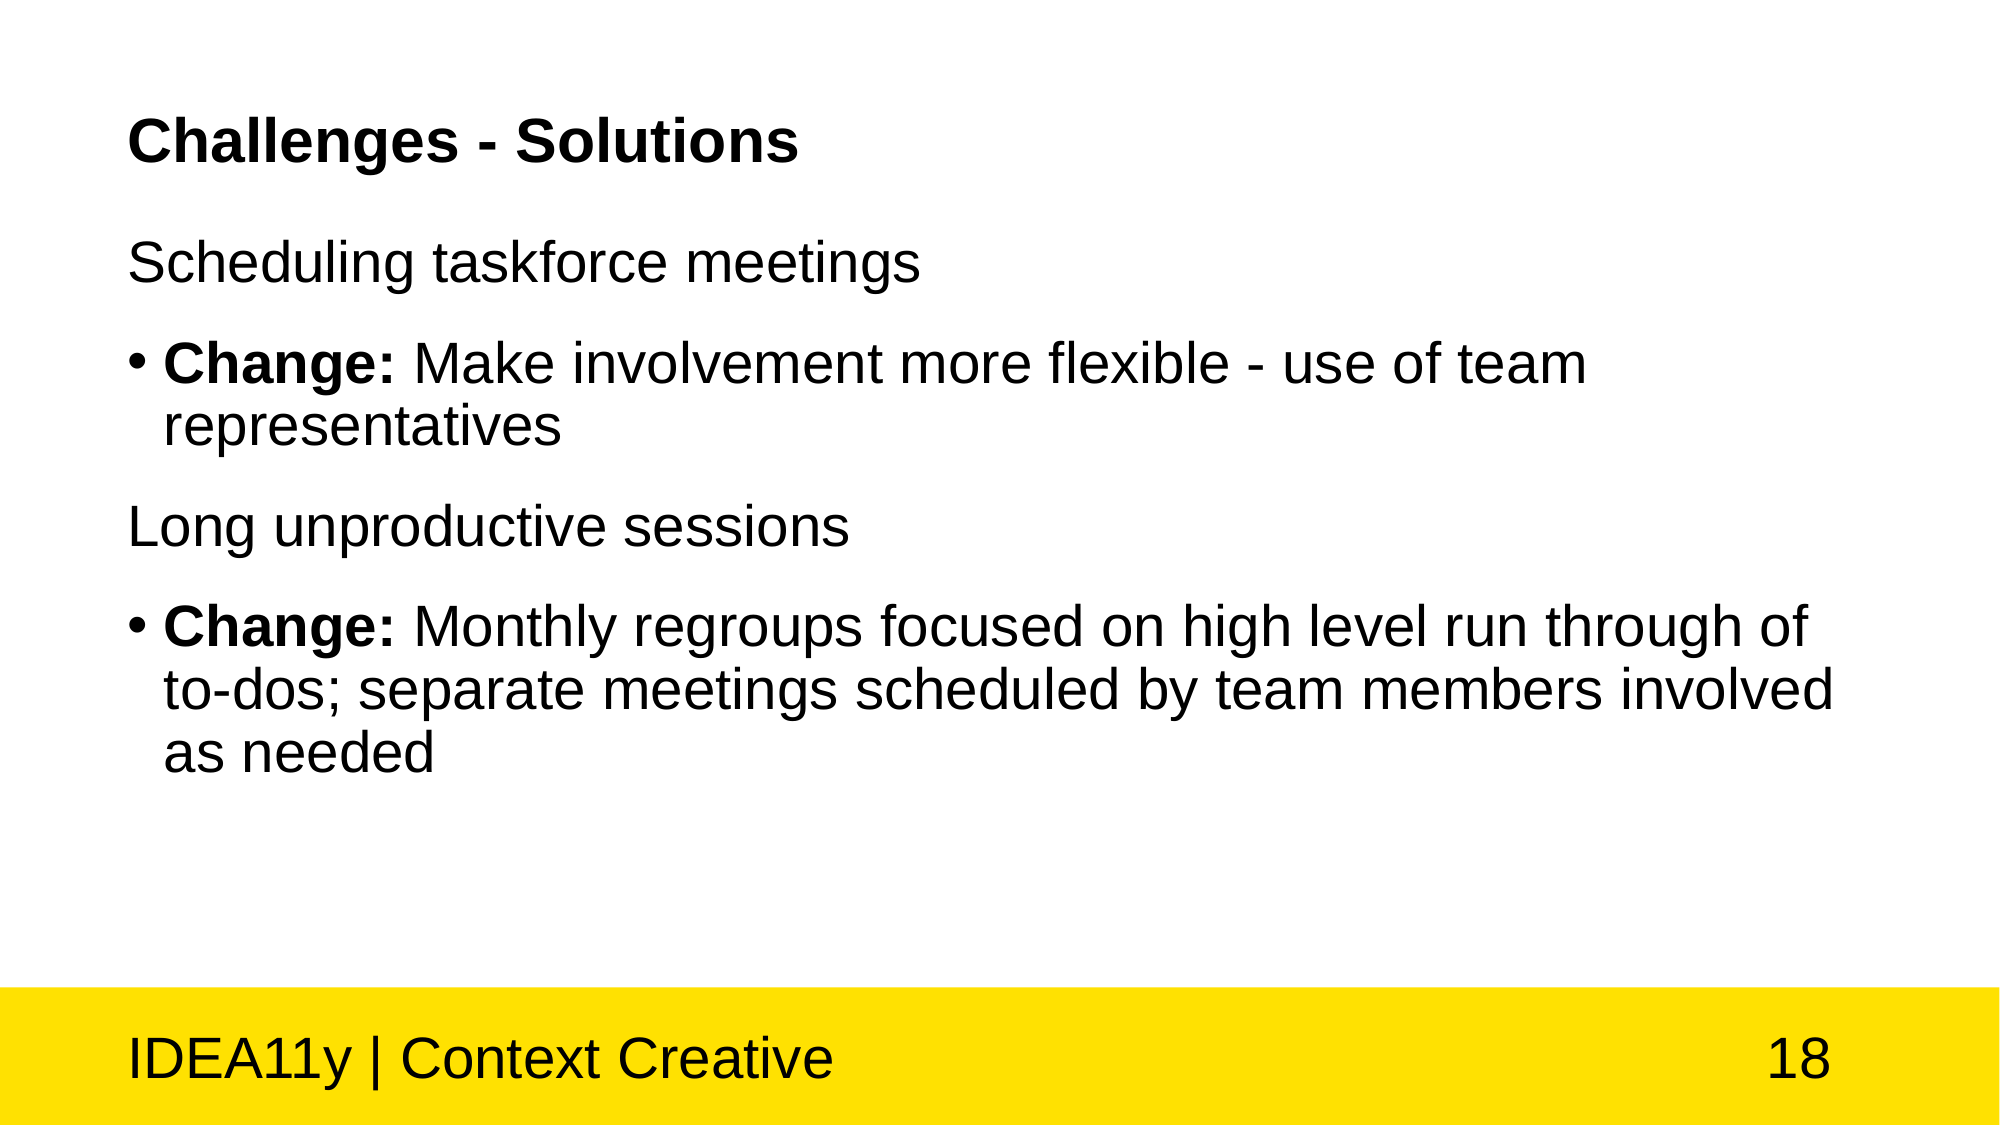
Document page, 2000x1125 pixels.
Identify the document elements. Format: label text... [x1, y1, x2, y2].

list Scheduling taskforce meetings Change: Make involvement more flexible - use of team representatives Long unproductive sessions Change: Monthly regroups focused on high level run through of to-dos; separate meetings scheduled by team members involved as needed [112, 224, 1890, 900]
footer IDEA11y | Context Creative [112, 1012, 1188, 1071]
title Challenges - Solutions [112, 0, 1892, 184]
slide_number 18 [1752, 1012, 1890, 1071]
